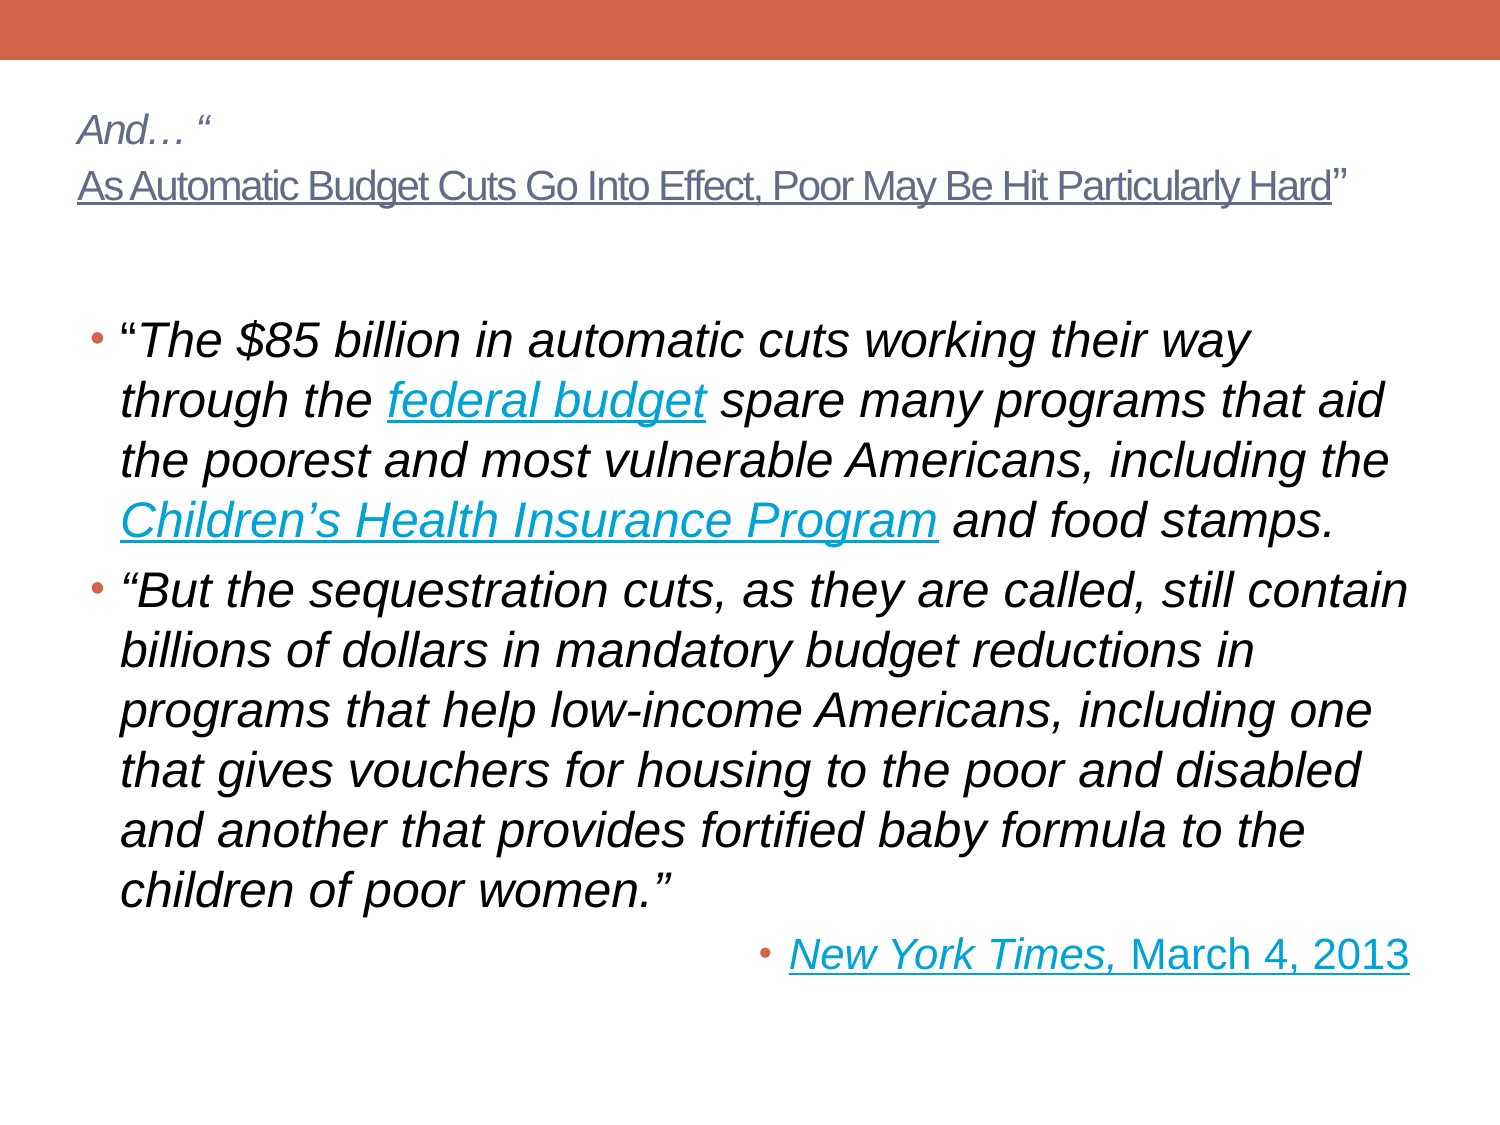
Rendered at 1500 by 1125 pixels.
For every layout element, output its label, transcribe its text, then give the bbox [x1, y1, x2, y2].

list “The $85 billion in automatic cuts working their way through the federal budget spare many programs that aid the poorest and most vulnerable Americans, including the Children’s Health Insurance Program and food stamps. “But the sequestration cuts, as they are called, still contain billions of dollars in mandatory budget reductions in programs that help low-income Americans, including one that gives vouchers for housing to the poor and disabled and another that provides fortified baby formula to the children of poor women.” New York Times, March 4, 2013 [75, 299, 1425, 1075]
title And… “As Automatic Budget Cuts Go Into Effect, Poor May Be Hit Particularly Hard” [62, 75, 1413, 238]
